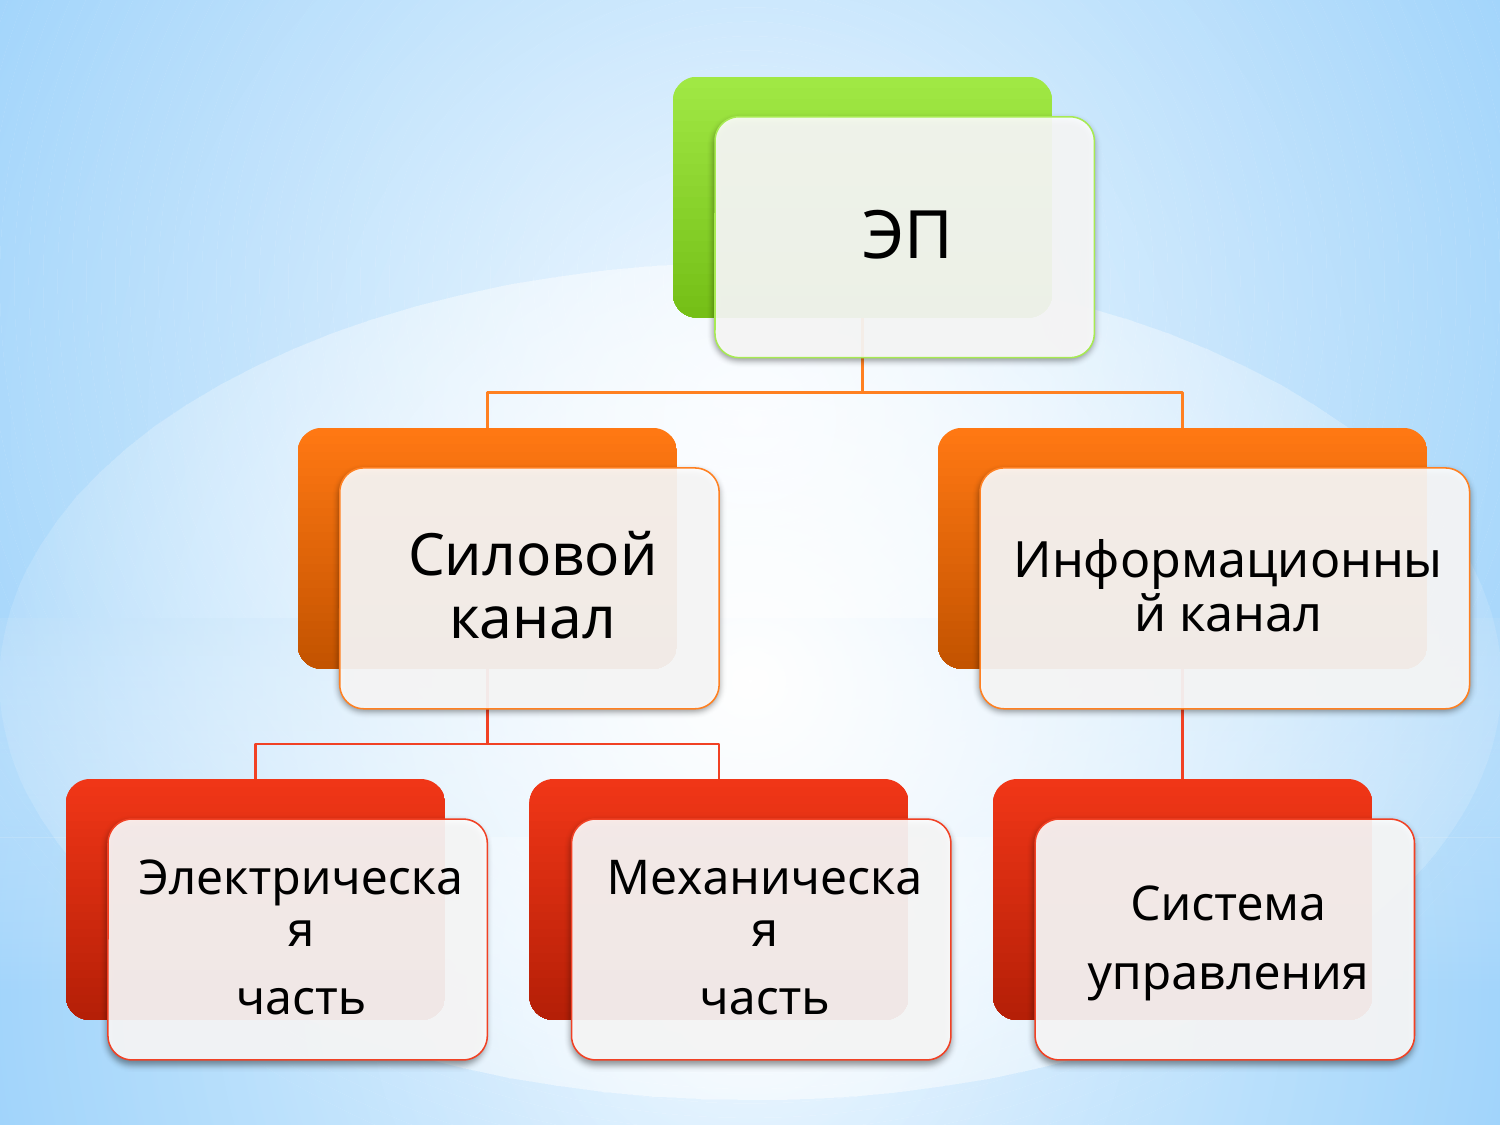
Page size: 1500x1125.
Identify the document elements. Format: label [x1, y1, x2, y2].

text_box [64, 66, 1471, 1071]
